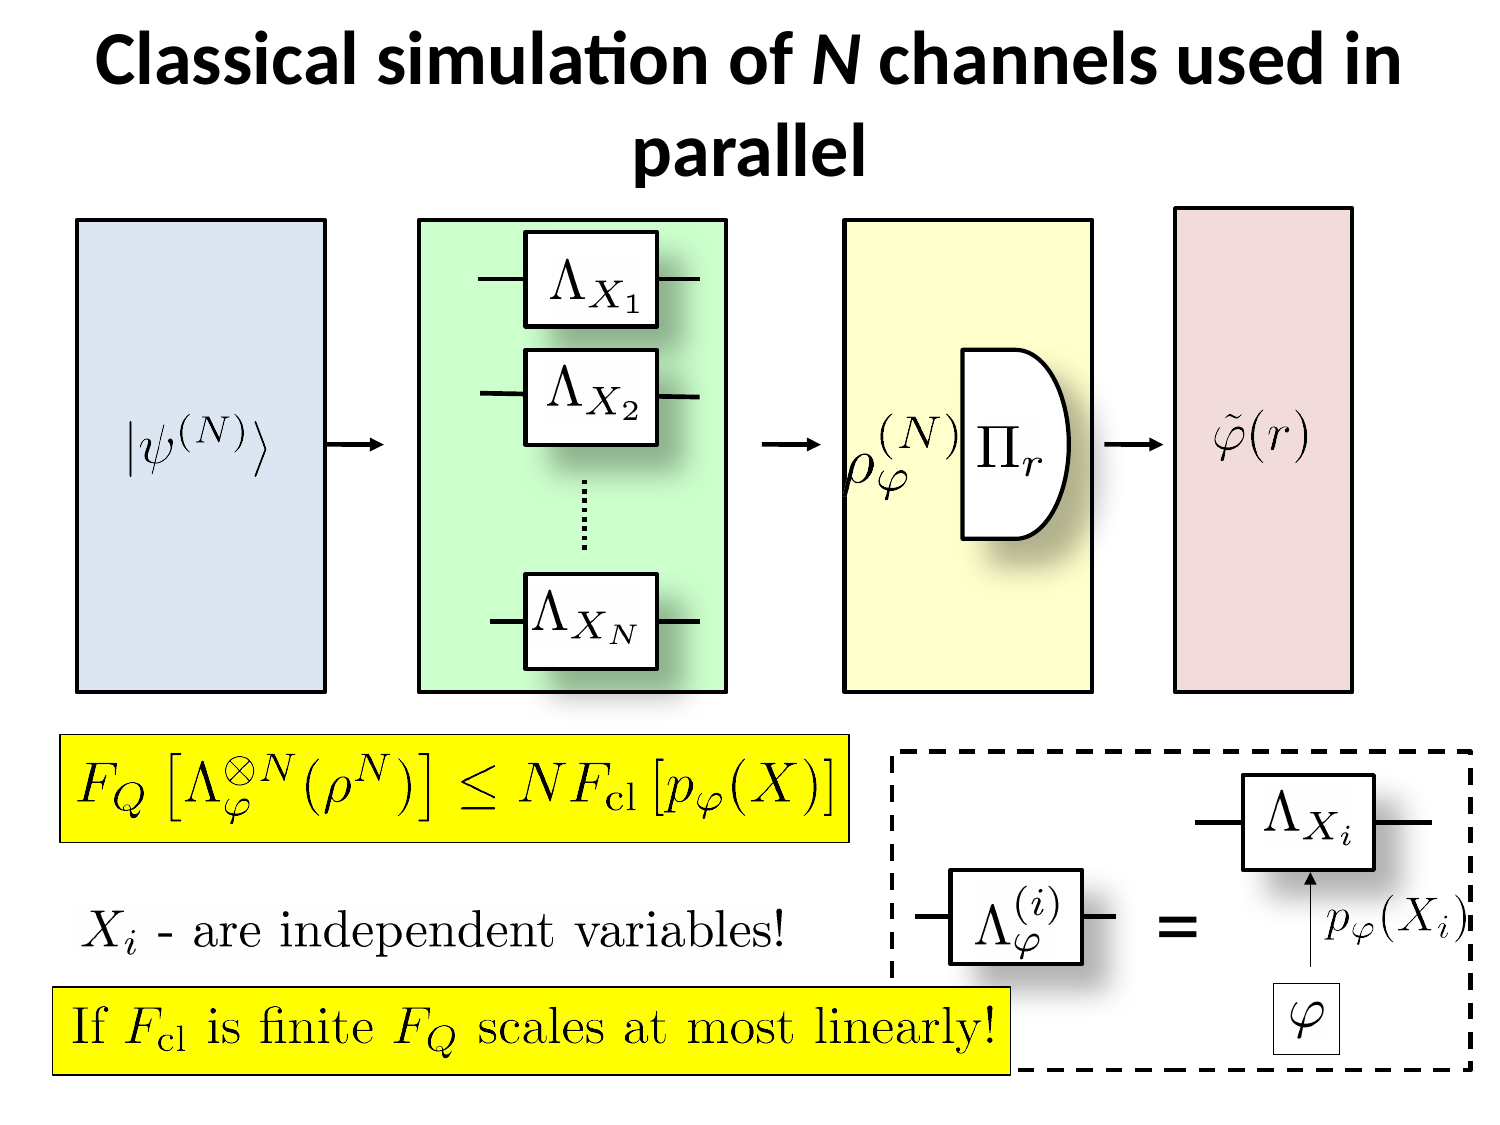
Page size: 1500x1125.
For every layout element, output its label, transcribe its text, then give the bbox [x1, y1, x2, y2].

text_box [523, 572, 659, 620]
text_box Classical simulation of N channels used in parallel [0, 0, 1500, 201]
text_box [842, 218, 1094, 407]
picture [836, 408, 962, 501]
picture [531, 585, 639, 648]
text_box [523, 287, 659, 329]
picture [1273, 983, 1340, 1055]
picture [1263, 786, 1354, 849]
text_box [1173, 206, 1354, 694]
text_box [842, 509, 1094, 694]
picture [60, 735, 849, 842]
picture [1322, 893, 1467, 947]
picture [546, 361, 642, 424]
text_box [523, 230, 659, 278]
picture [974, 881, 1059, 960]
picture [977, 420, 1043, 481]
text_box [960, 347, 1071, 541]
picture [1213, 408, 1308, 467]
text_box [479, 392, 541, 398]
picture [52, 987, 1011, 1075]
picture [76, 904, 786, 958]
text_box [523, 406, 659, 447]
text_box [890, 749, 1473, 1072]
text_box [417, 218, 728, 694]
text_box [523, 629, 659, 671]
text_box [75, 218, 327, 694]
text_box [646, 392, 700, 398]
picture [548, 255, 640, 318]
text_box [523, 348, 659, 391]
picture [123, 408, 267, 481]
